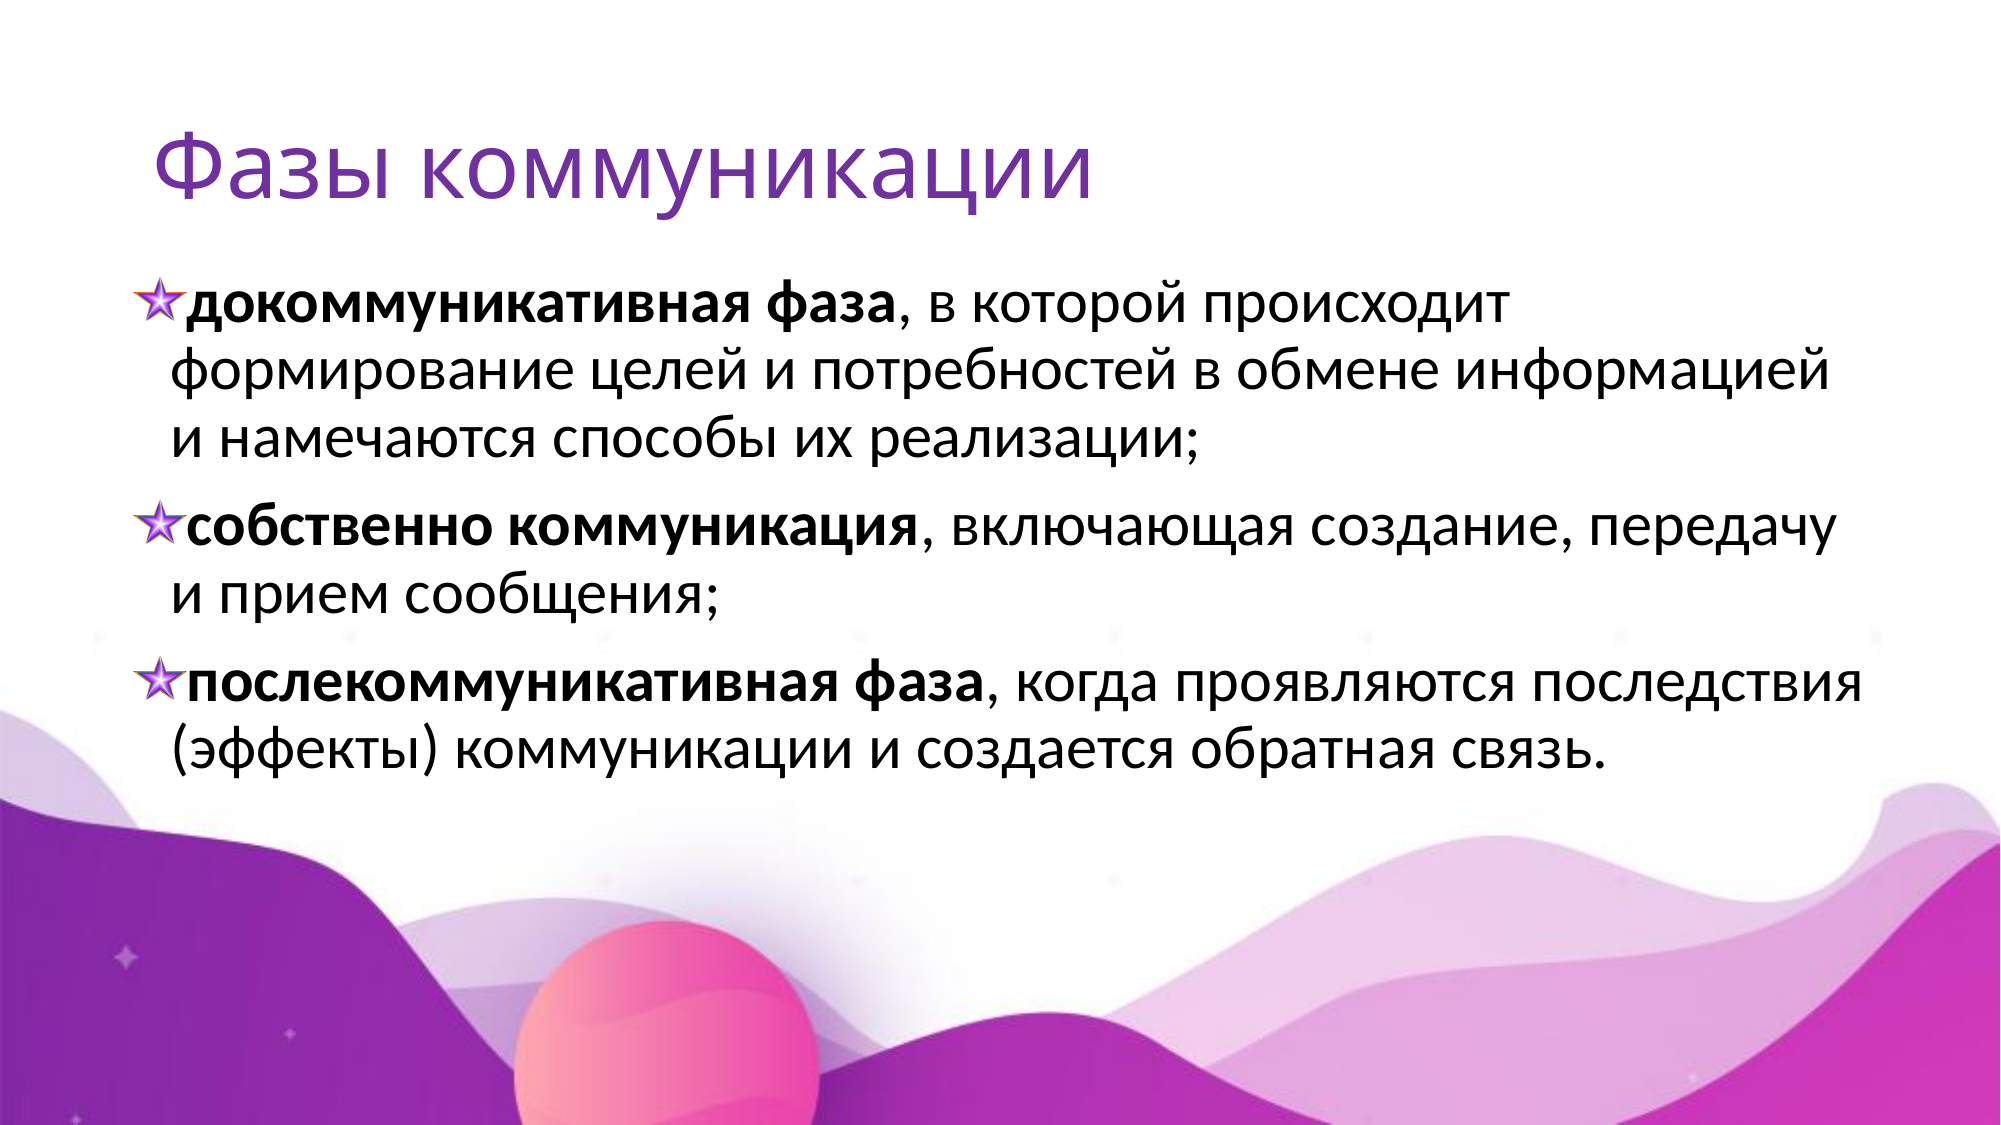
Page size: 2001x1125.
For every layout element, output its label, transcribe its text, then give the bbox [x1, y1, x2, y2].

title Фазы коммуникации [137, 59, 1863, 261]
list докоммуникативная фаза, в которой происходит формирование целей и потребностей в обмене информацией и намечаются способы их реализации; собственно коммуникация, включающая создание, передачу и прием сообщения; послекоммуникативная фаза, когда проявляются последствия (эффекты) коммуникации и создается обратная связь. [118, 261, 1881, 975]
picture [0, 0, 2000, 1125]
